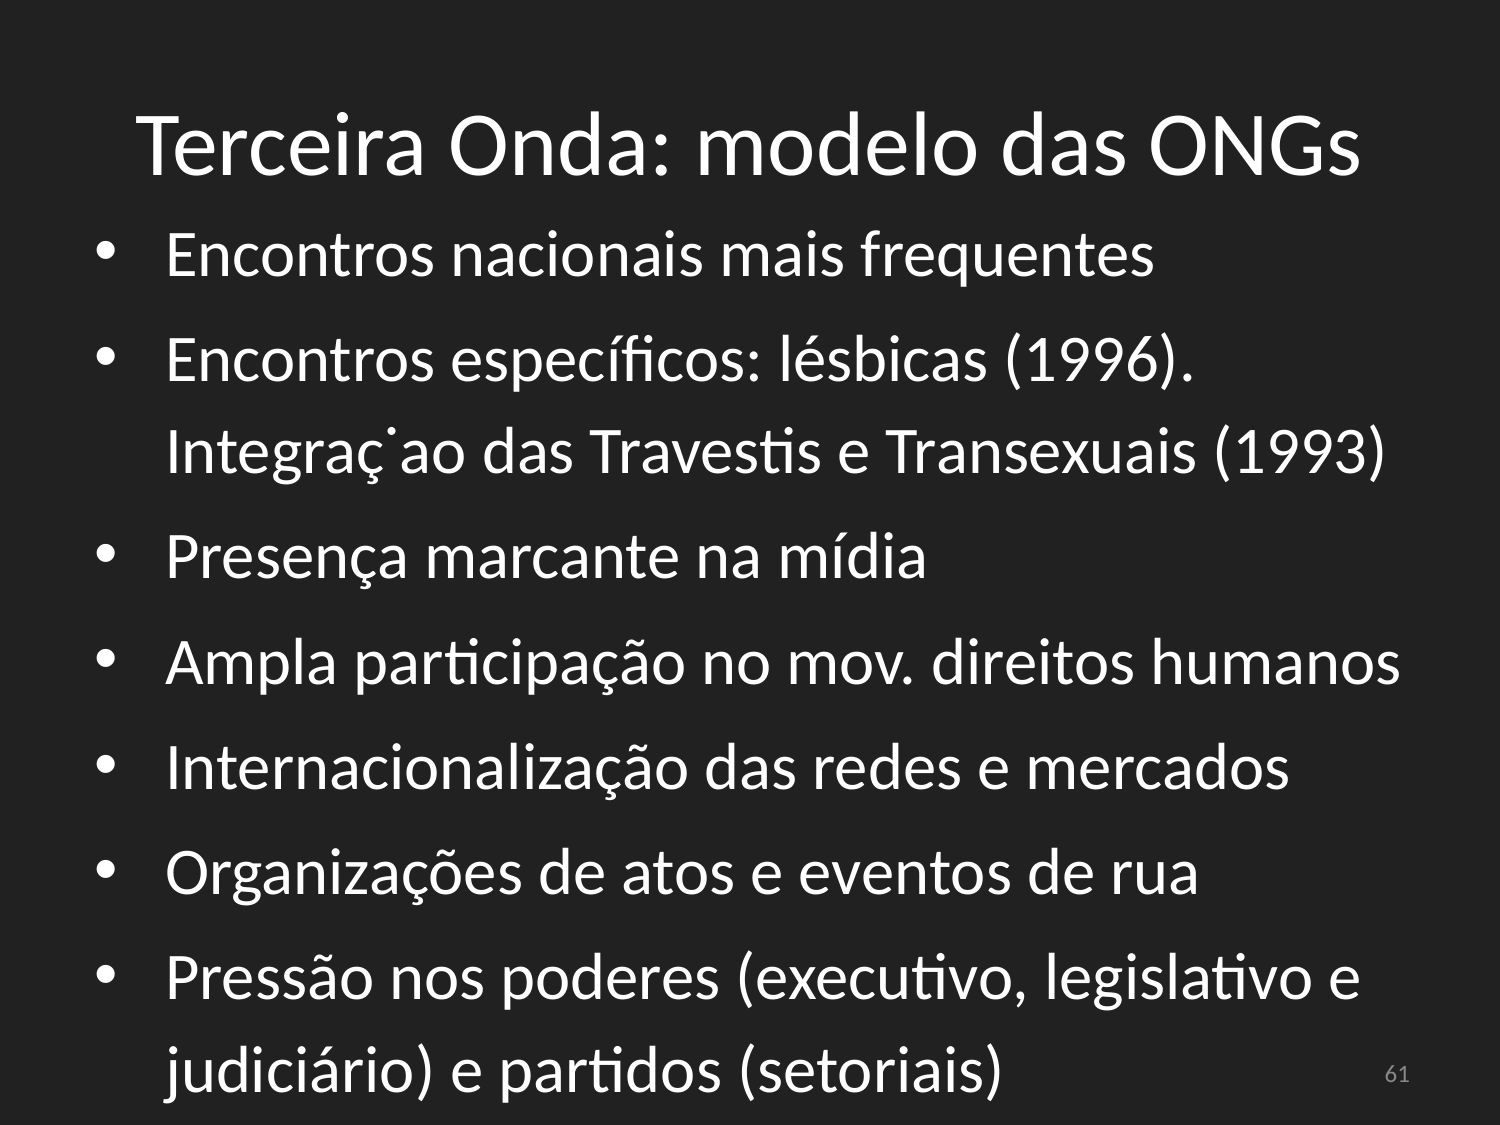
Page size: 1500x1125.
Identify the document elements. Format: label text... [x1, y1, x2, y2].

title Terceira Onda: modelo das ONGs [75, 45, 1425, 182]
slide_number 61 [1074, 1042, 1425, 1103]
list Encontros nacionais mais frequentes Encontros específicos: lésbicas (1996). Integraç˙ao das Travestis e Transexuais (1993) Presença marcante na mídia Ampla participação no mov. direitos humanos Internacionalização das redes e mercados Organizações de atos e eventos de rua Pressão nos poderes (executivo, legislativo e judiciário) e partidos (setoriais) [75, 182, 1425, 926]
